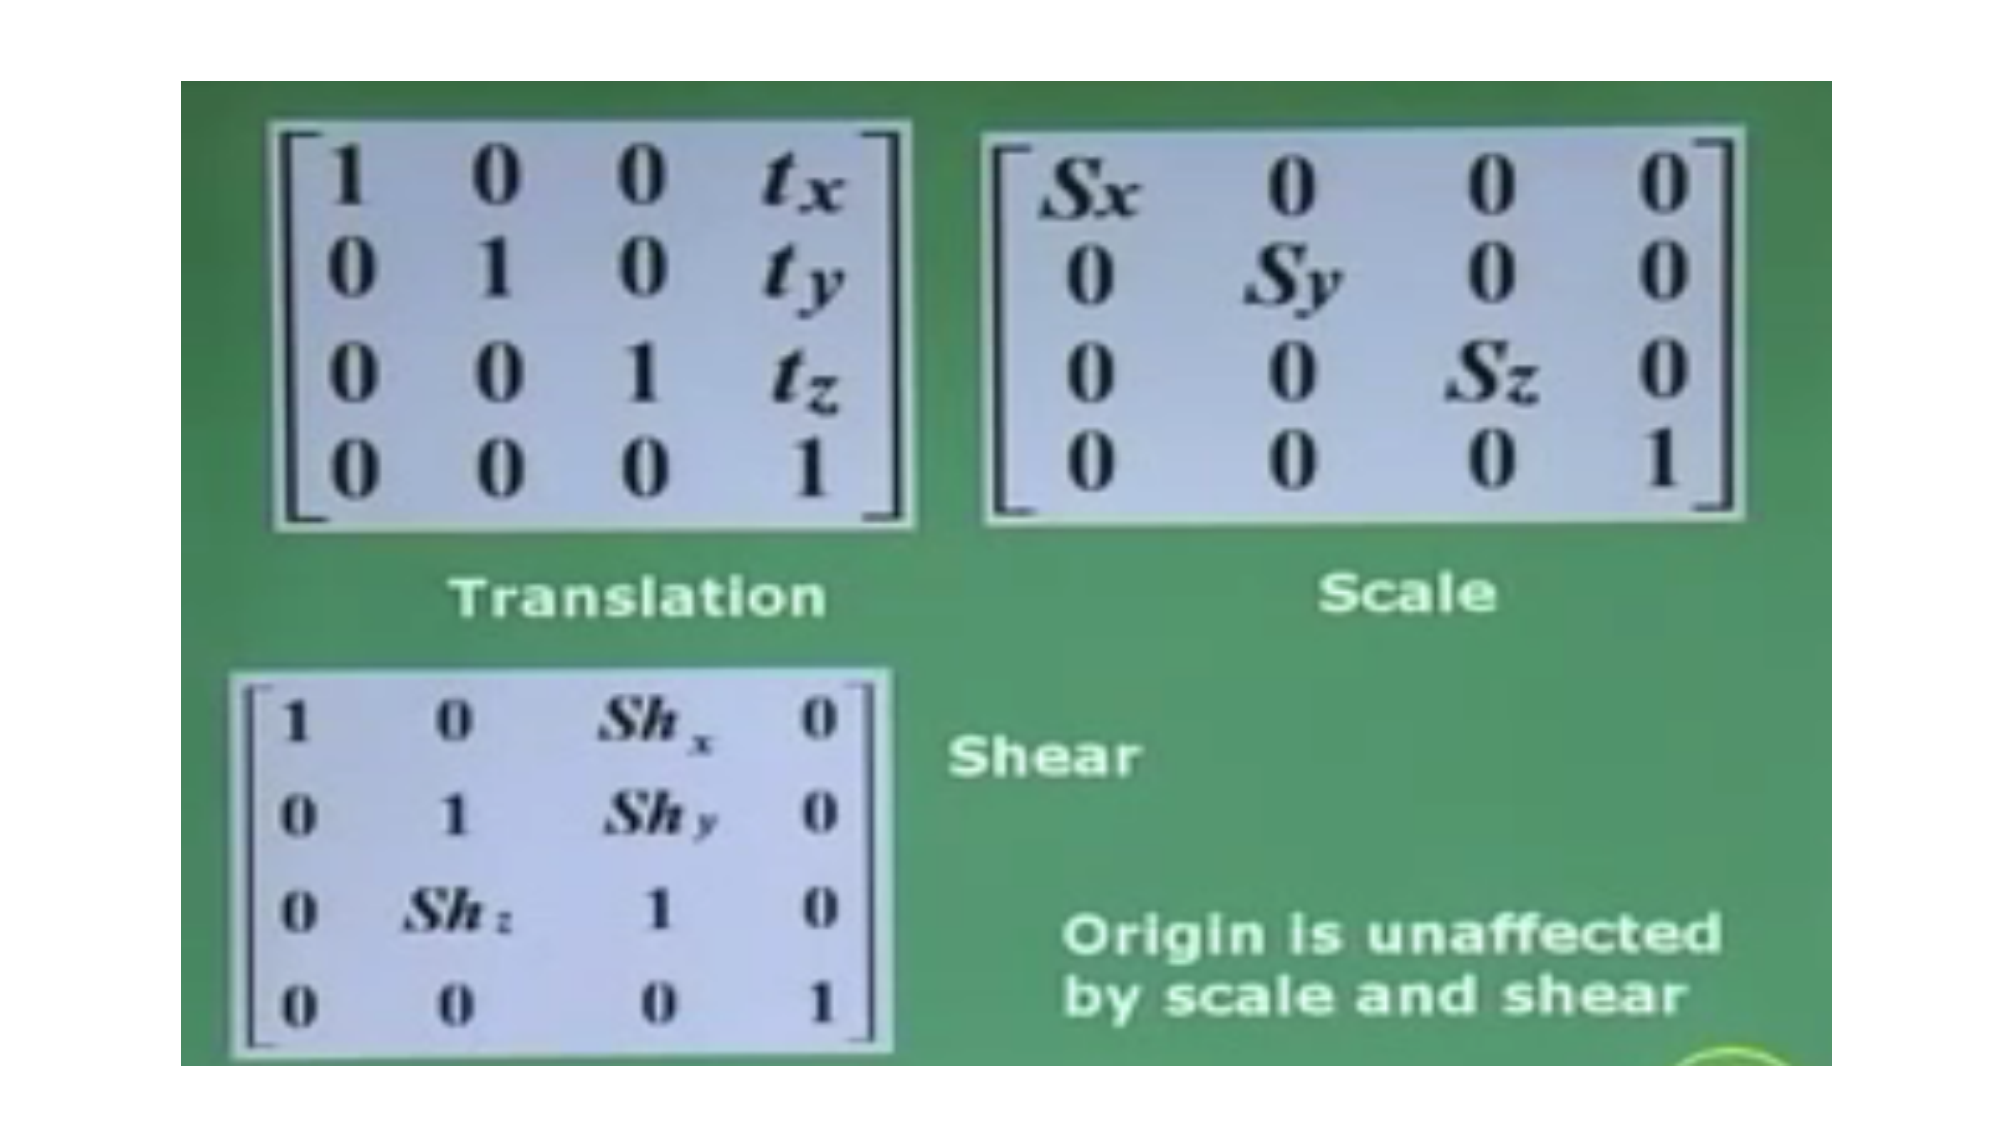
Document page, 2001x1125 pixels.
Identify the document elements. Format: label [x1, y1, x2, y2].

list [181, 81, 1832, 1066]
